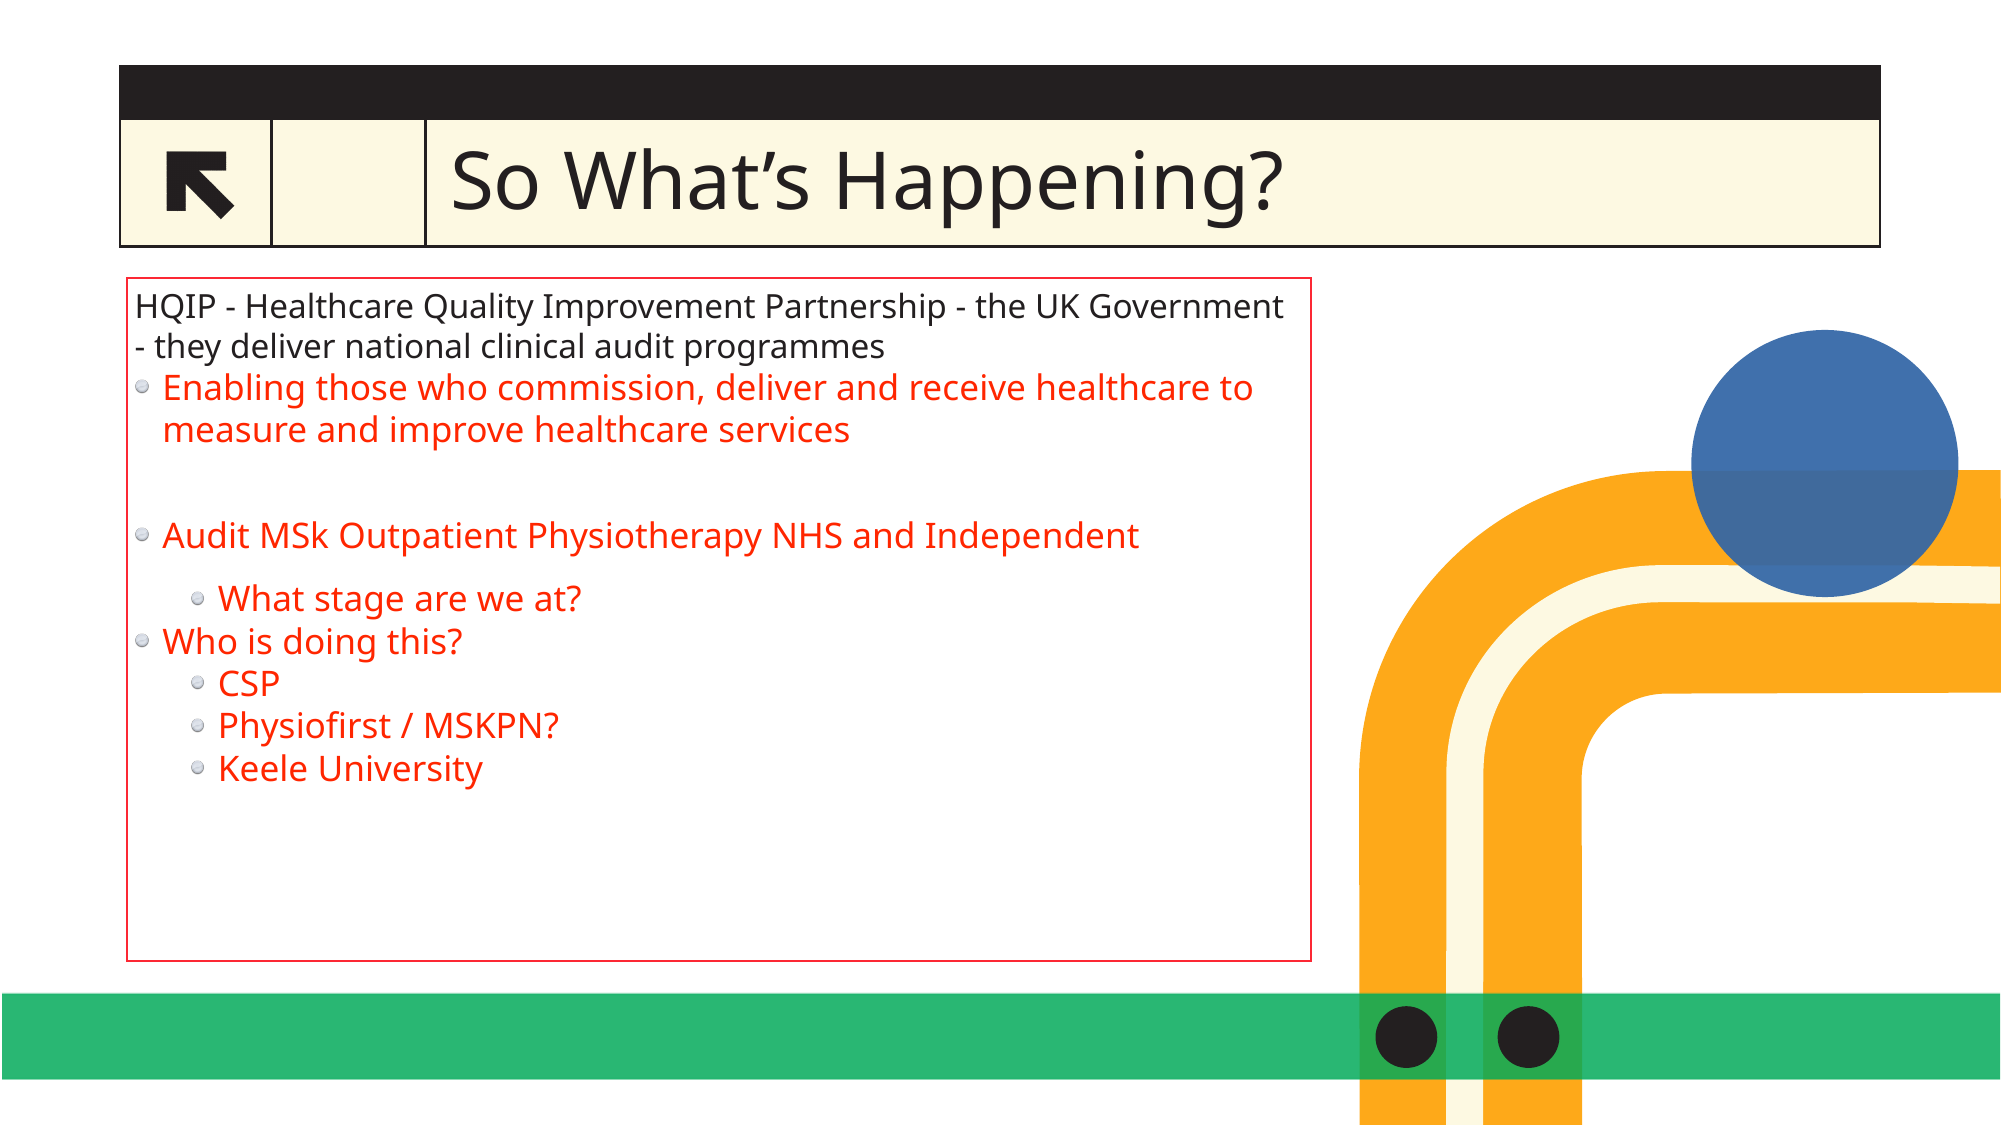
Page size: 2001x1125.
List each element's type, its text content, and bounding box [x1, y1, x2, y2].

text_box HQIP - Healthcare Quality Improvement Partnership - the UK Government - they deliver national clinical audit programmes Enabling those who commission, deliver and receive healthcare to measure and improve healthcare services Audit MSk Outpatient Physiotherapy NHS and Independent What stage are we at? Who is doing this? CSP Physiofirst / MSKPN? Keele University [127, 278, 1311, 961]
picture [2, 992, 2001, 1080]
picture [190, 590, 205, 606]
picture [121, 105, 273, 258]
picture [190, 674, 205, 690]
picture [190, 717, 205, 733]
picture [134, 526, 150, 542]
picture [134, 378, 150, 394]
picture [190, 759, 205, 775]
picture [134, 632, 150, 648]
title So What’s Happening? [441, 119, 1881, 248]
